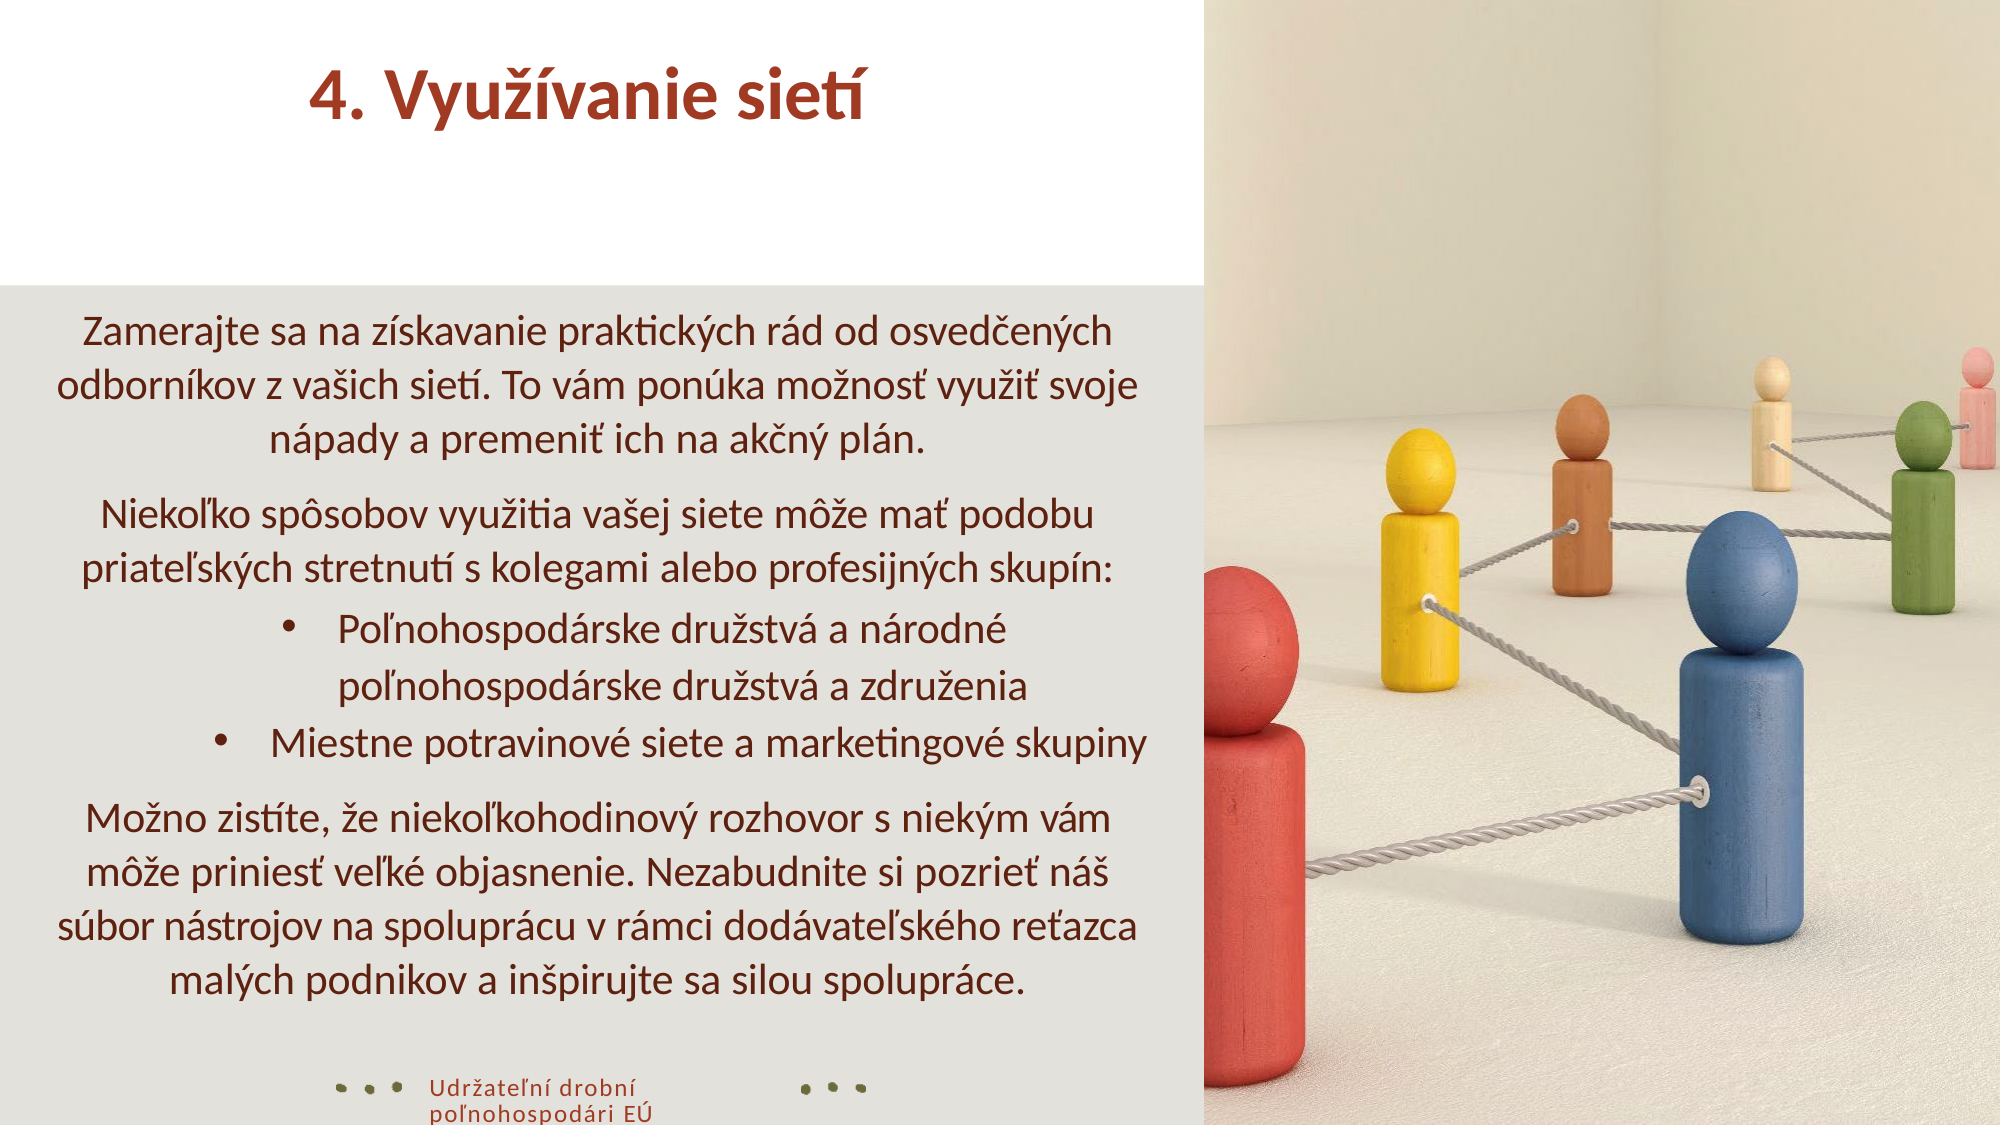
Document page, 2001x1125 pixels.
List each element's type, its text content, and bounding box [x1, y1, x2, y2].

text_box Zamerajte sa na získavanie praktických rád od osvedčených odborníkov z vašich sietí. To vám ponúka možnosť využiť svoje nápady a premeniť ich na akčný plán. Niekoľko spôsobov využitia vašej siete môže mať podobu priateľských stretnutí s kolegami alebo profesijných skupín: Poľnohospodárske družstvá a národné poľnohospodárske družstvá a združenia Miestne potravinové siete a marketingové skupiny Možno zistíte, že niekoľkohodinový rozhovor s niekým vám môže priniesť veľké objasnenie. Nezabudnite si pozrieť náš súbor nástrojov na spoluprácu v rámci dodávateľského reťazca malých podnikov a inšpirujte sa silou spolupráce. [27, 291, 1167, 1004]
picture [1203, 0, 2000, 1125]
footer Udržateľní drobní poľnohospodári EÚ [427, 1075, 772, 1125]
picture [797, 1052, 870, 1125]
title 4. Využívanie sietí [307, 42, 903, 233]
picture [332, 1051, 406, 1125]
